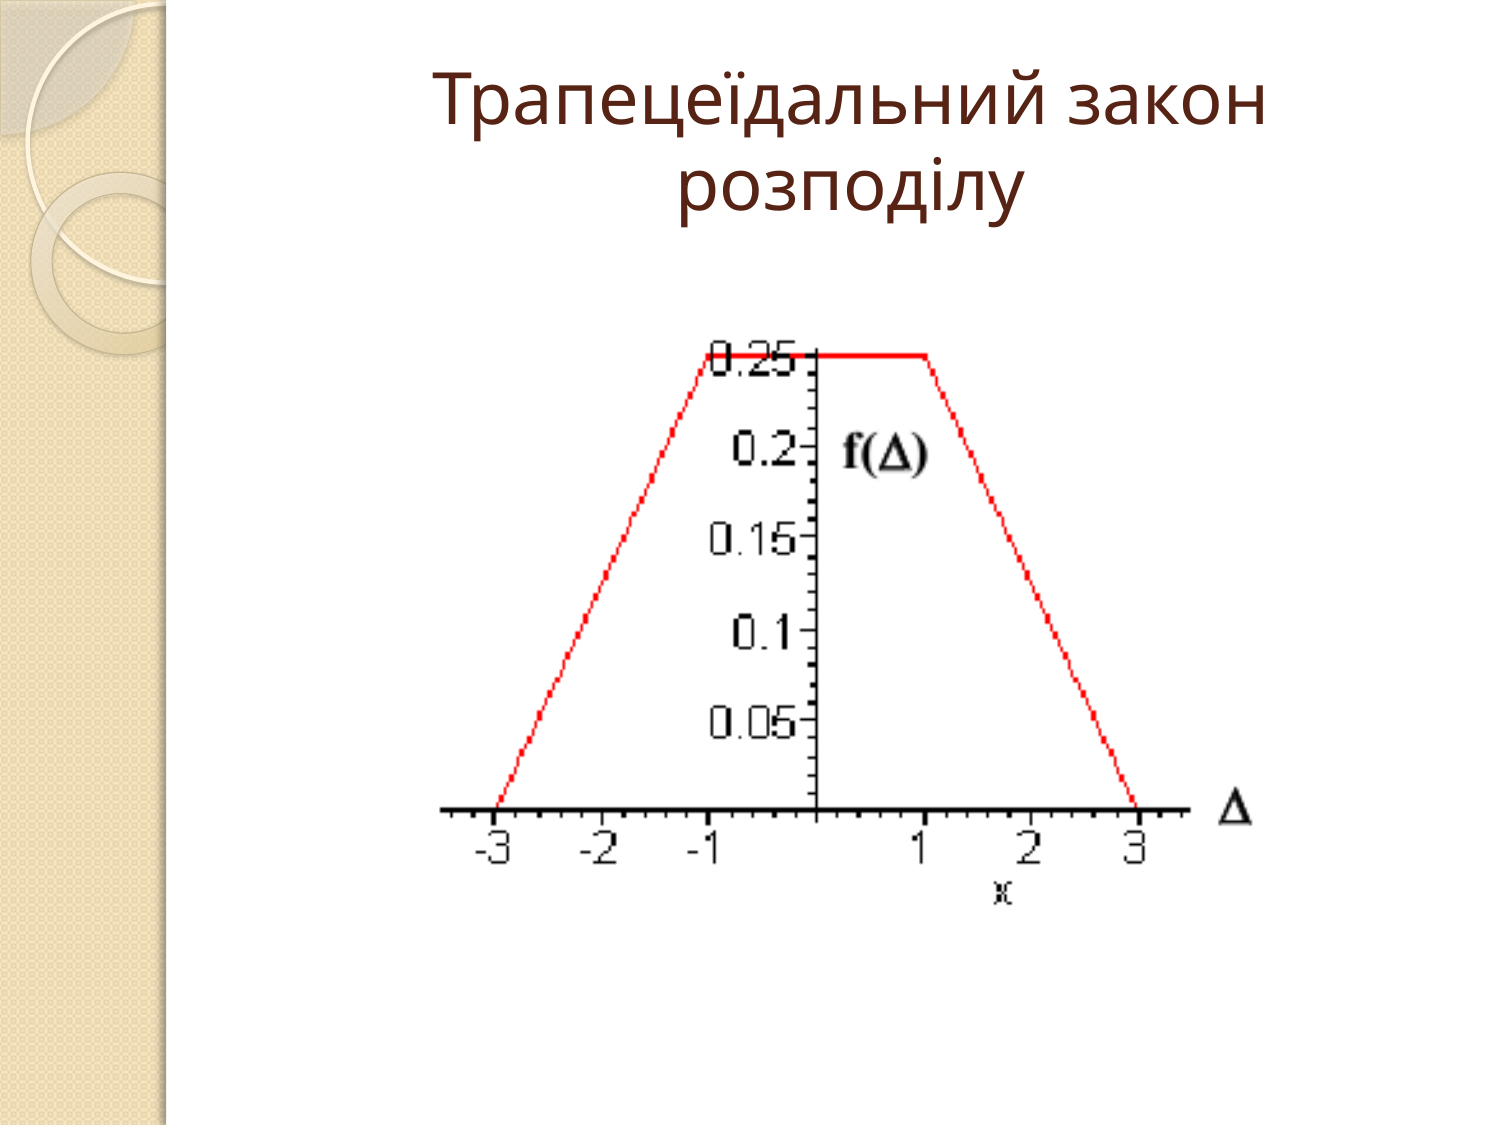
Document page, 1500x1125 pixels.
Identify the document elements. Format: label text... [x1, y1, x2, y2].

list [428, 325, 1273, 918]
title Трапецеїдальний закон розподілу [235, 45, 1466, 233]
